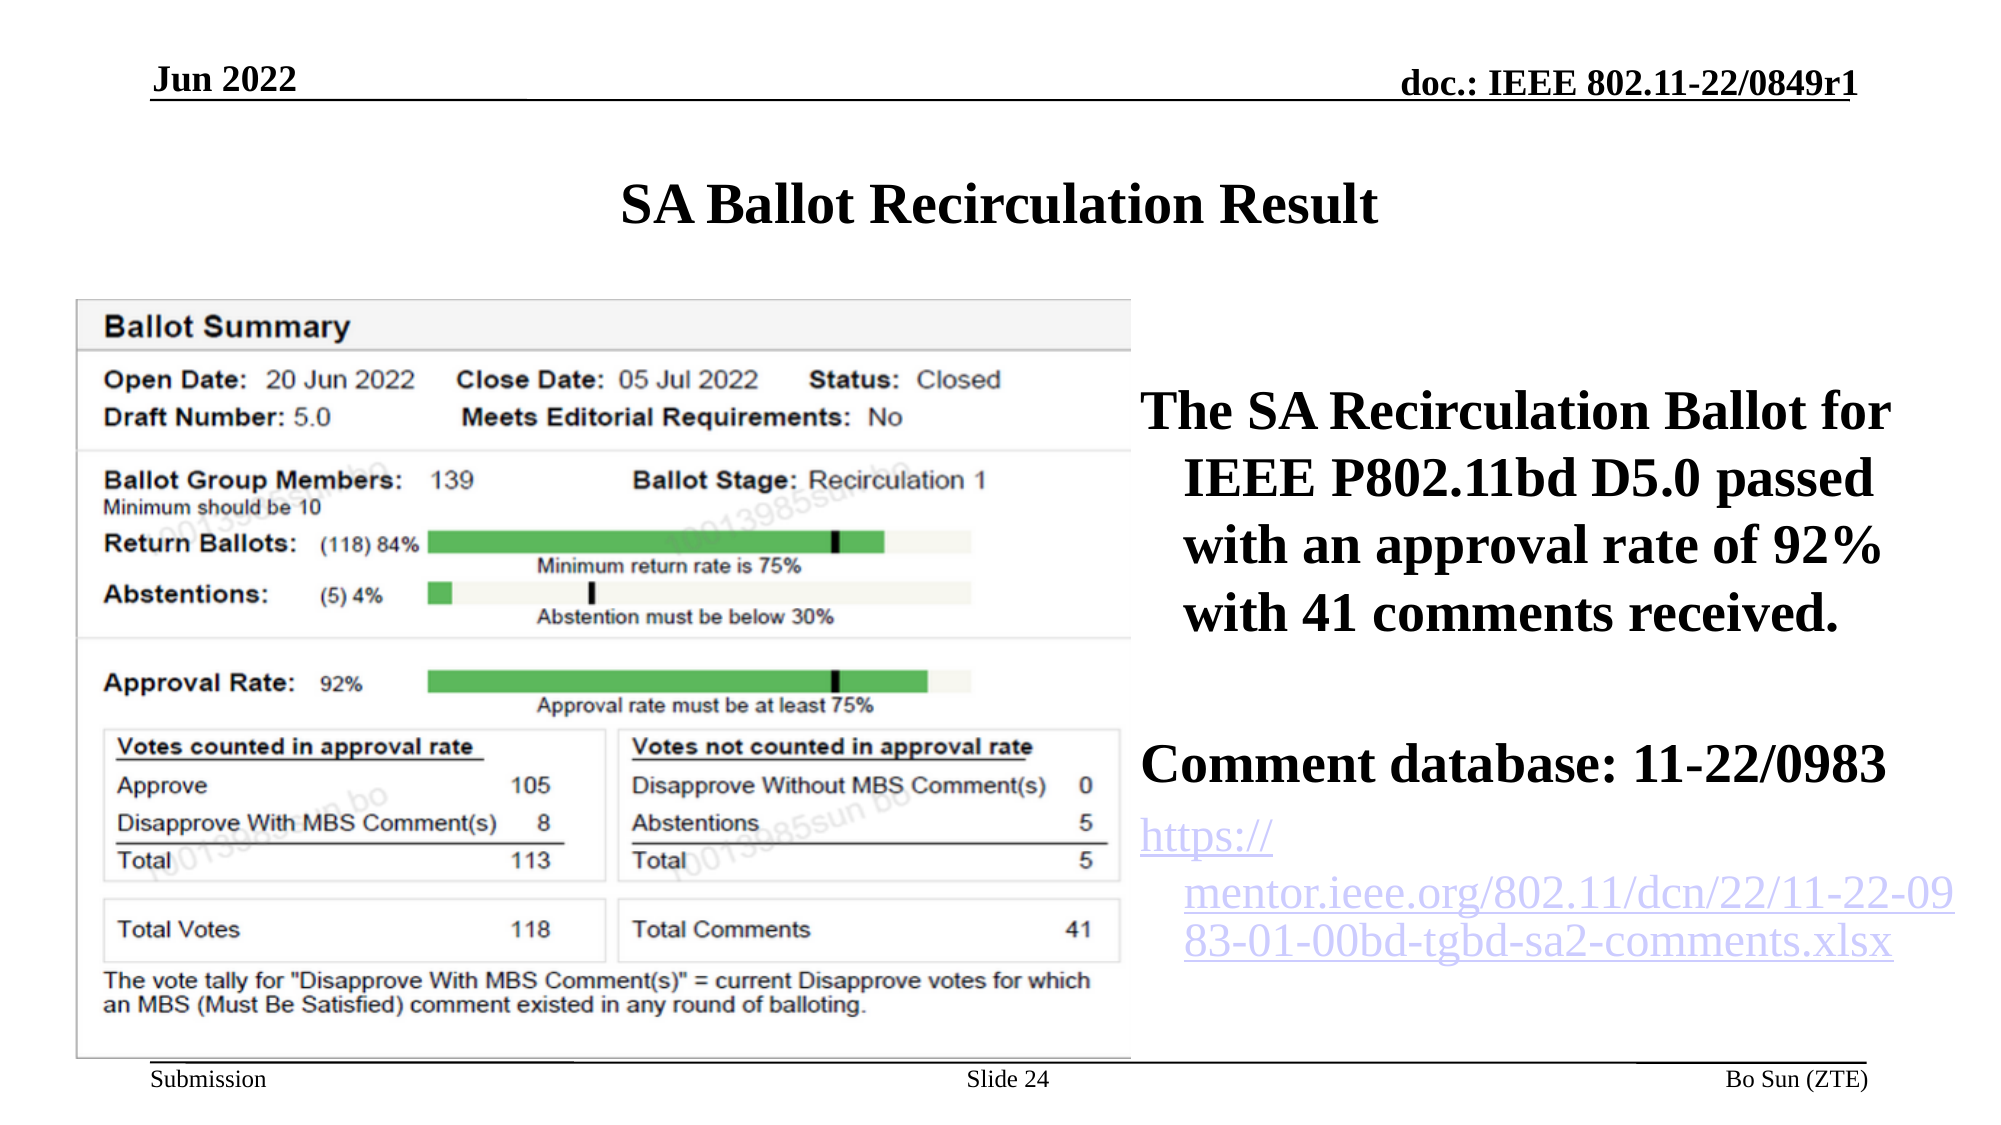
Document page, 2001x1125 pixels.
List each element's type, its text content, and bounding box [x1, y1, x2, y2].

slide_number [152, 54, 563, 100]
picture [74, 299, 1132, 1059]
slide_number Slide 24 [949, 1068, 1067, 1123]
list The SA Recirculation Ballot for IEEE P802.11bd D5.0 passed with an approval rate of 92% with 41 comments received. Comment database: 11-22/0983 https://mentor.ieee.org/802.11/dcn/22/11-22-0983-01-00bd-tgbd-sa2-comments.xlsx [1136, 366, 1976, 930]
title SA Ballot Recirculation Result [149, 112, 1850, 288]
footer Bo Sun (ZTE) [1171, 1061, 1869, 1093]
